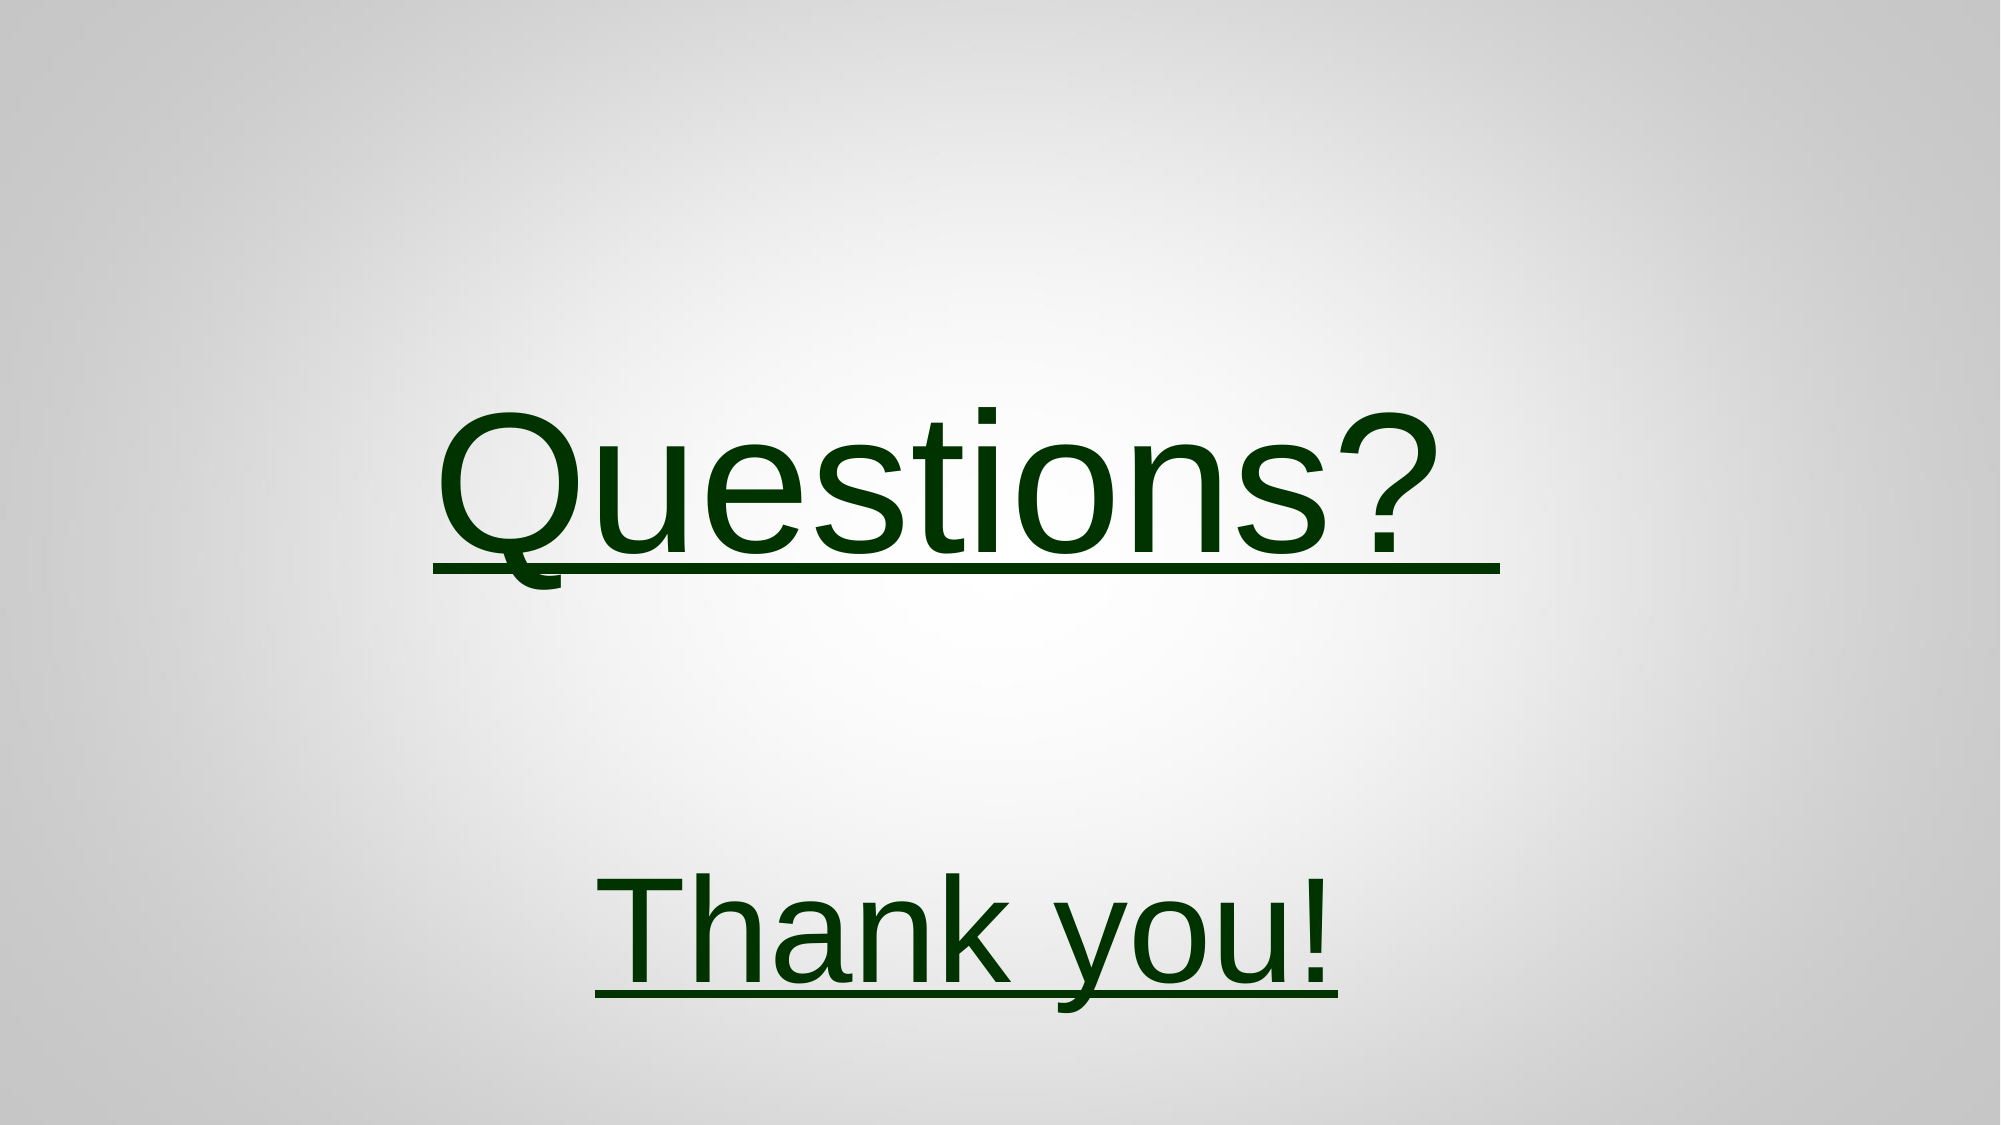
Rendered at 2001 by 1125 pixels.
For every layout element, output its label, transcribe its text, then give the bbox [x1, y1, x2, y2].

text_box Questions? Thank you! [0, 344, 1933, 1020]
picture [0, 0, 2001, 1125]
